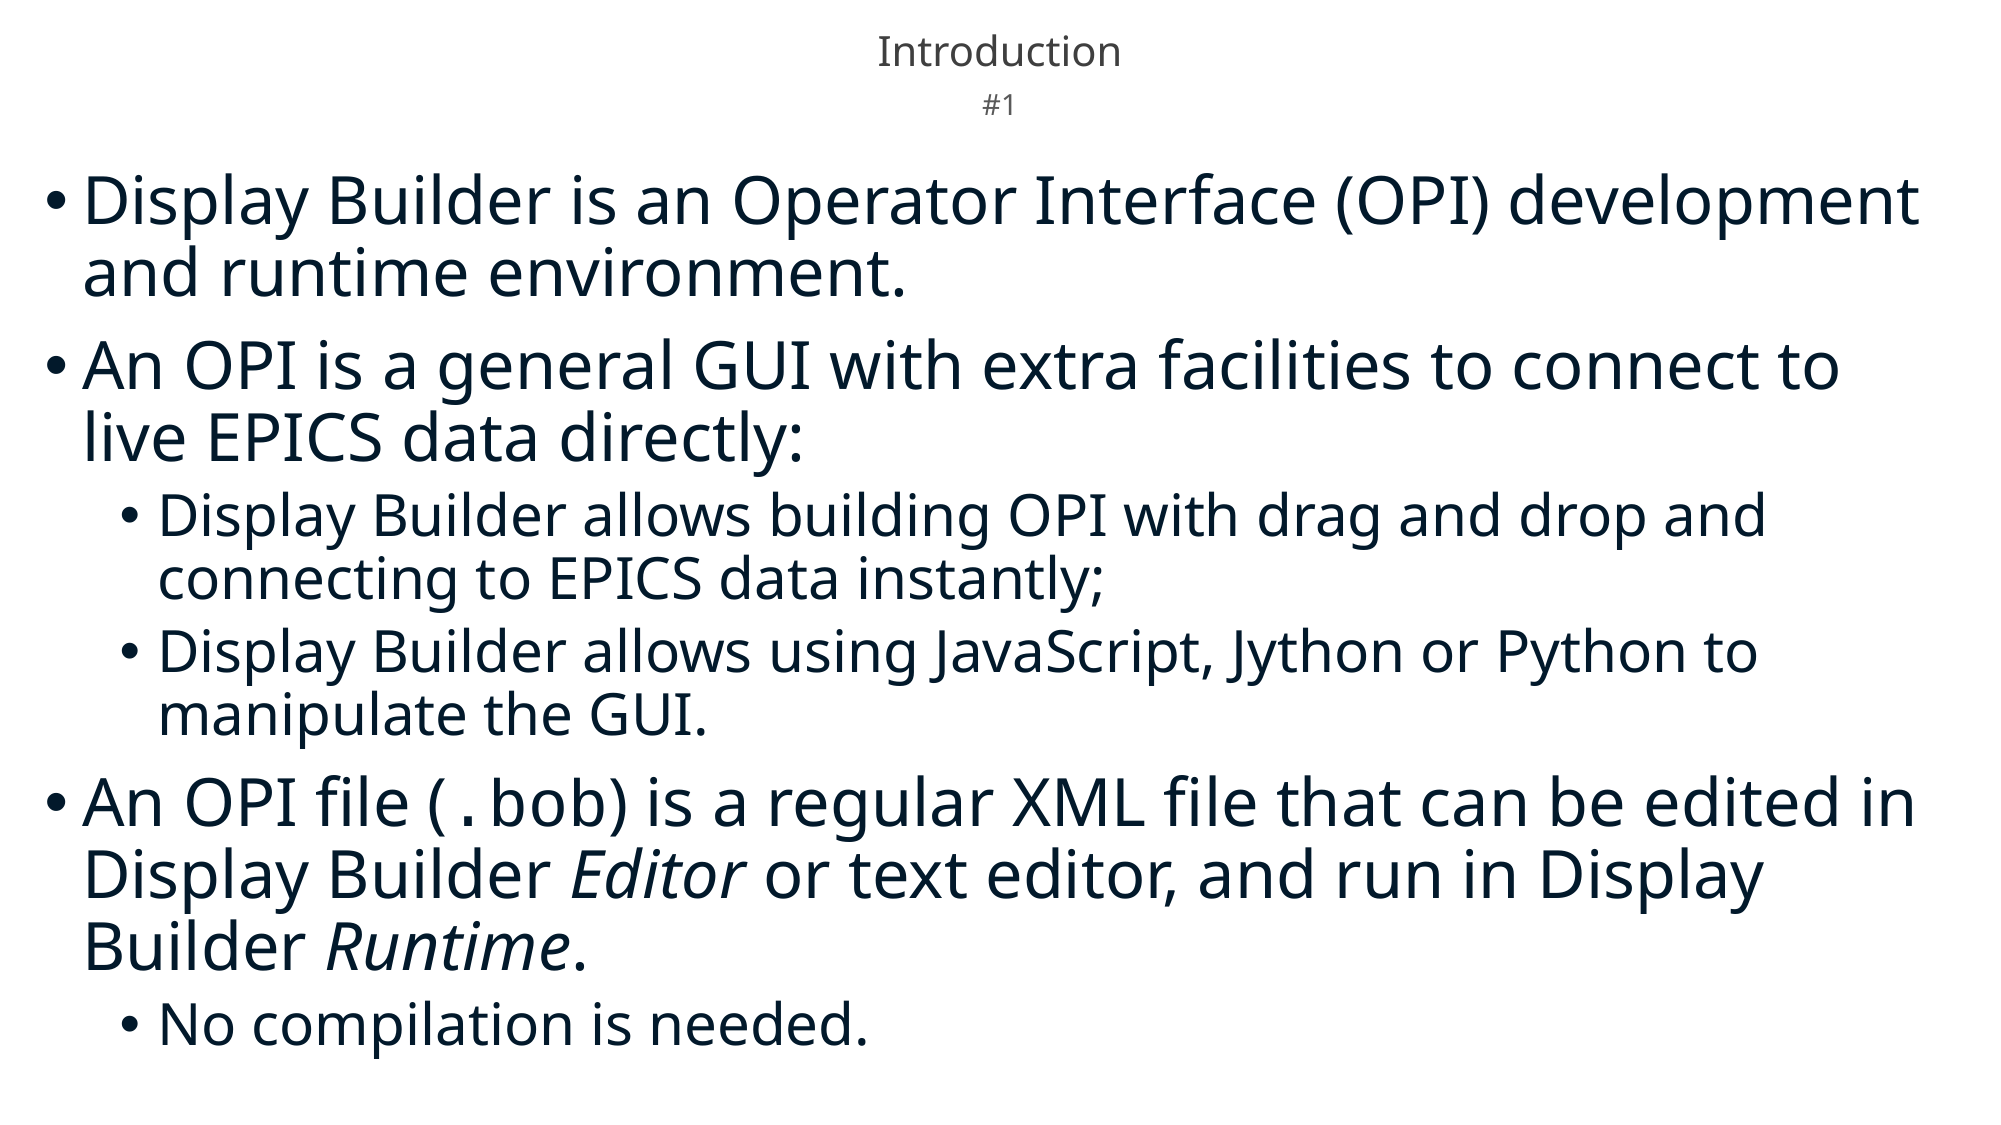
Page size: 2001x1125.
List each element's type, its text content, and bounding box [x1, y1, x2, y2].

title Introduction [29, 0, 1971, 82]
list #1 [29, 82, 1971, 159]
list Display Builder is an Operator Interface (OPI) development and runtime environment. An OPI is a general GUI with extra facilities to connect to live EPICS data directly: Display Builder allows building OPI with drag and drop and connecting to EPICS data instantly; Display Builder allows using JavaScript, Jython or Python to manipulate the GUI. An OPI file (.bob) is a regular XML file that can be edited in Display Builder Editor or text editor, and run in Display Builder Runtime. No compilation is needed. [29, 159, 1971, 1095]
